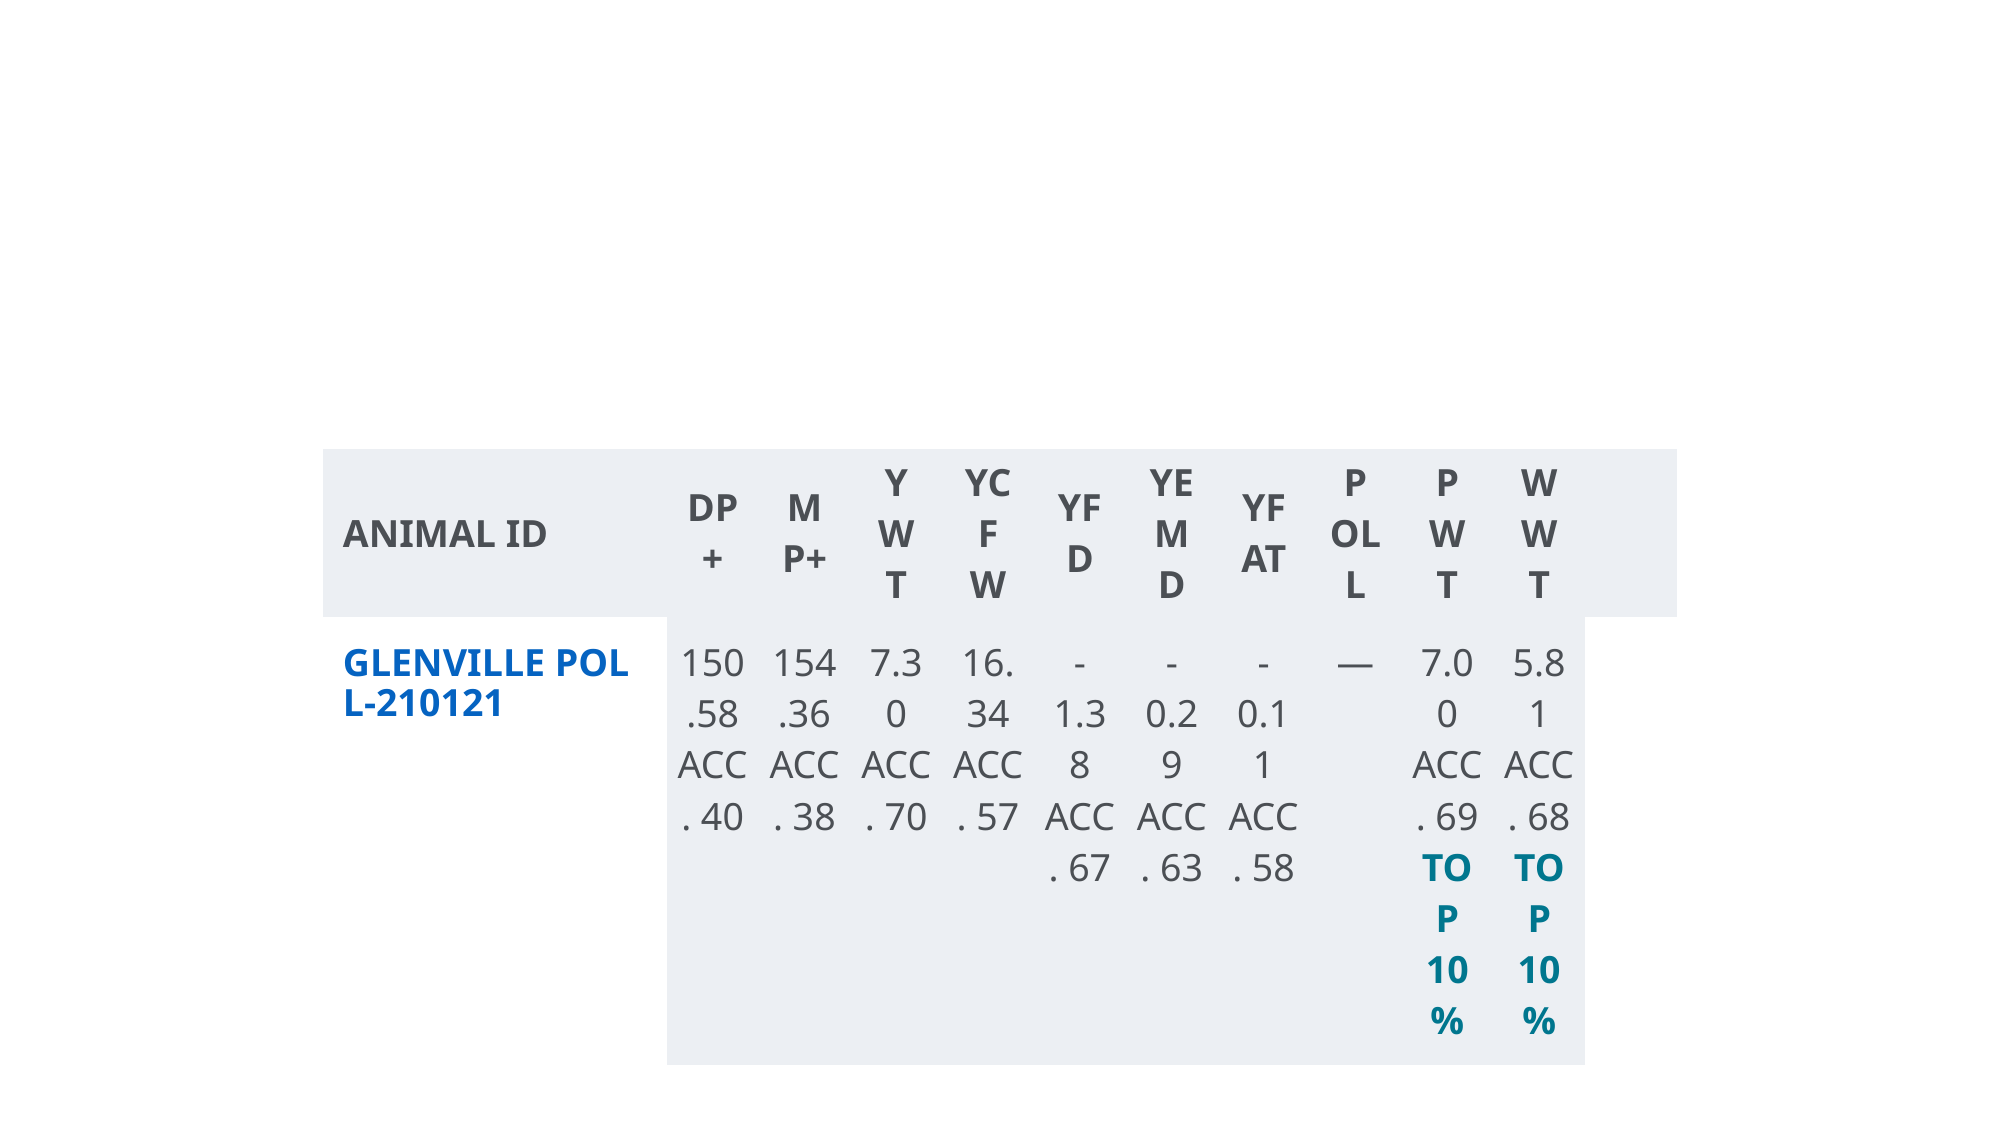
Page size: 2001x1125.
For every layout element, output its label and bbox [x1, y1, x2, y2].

table_cell [323, 617, 1677, 1065]
table_header [323, 449, 1677, 617]
